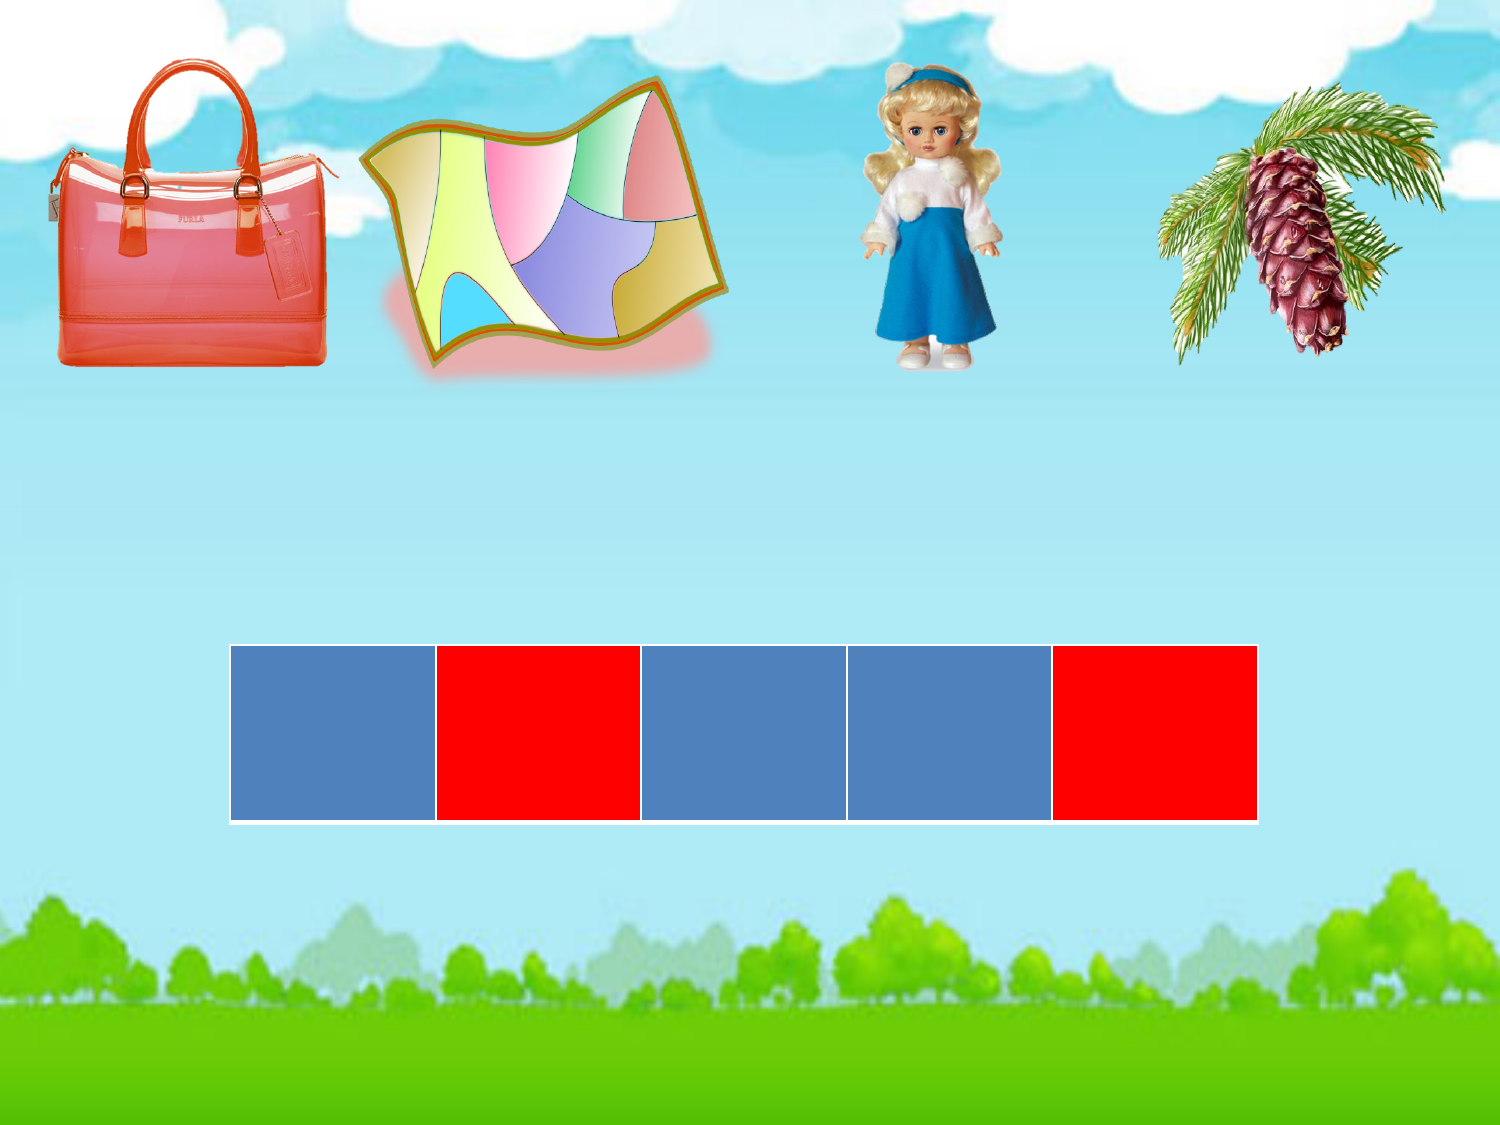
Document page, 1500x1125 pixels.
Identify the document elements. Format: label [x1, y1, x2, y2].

table_header [437, 646, 640, 820]
table_header [848, 646, 1051, 820]
table_header [231, 646, 435, 820]
picture [0, 0, 1500, 1125]
table_header [642, 646, 846, 820]
table_header [1053, 646, 1257, 820]
